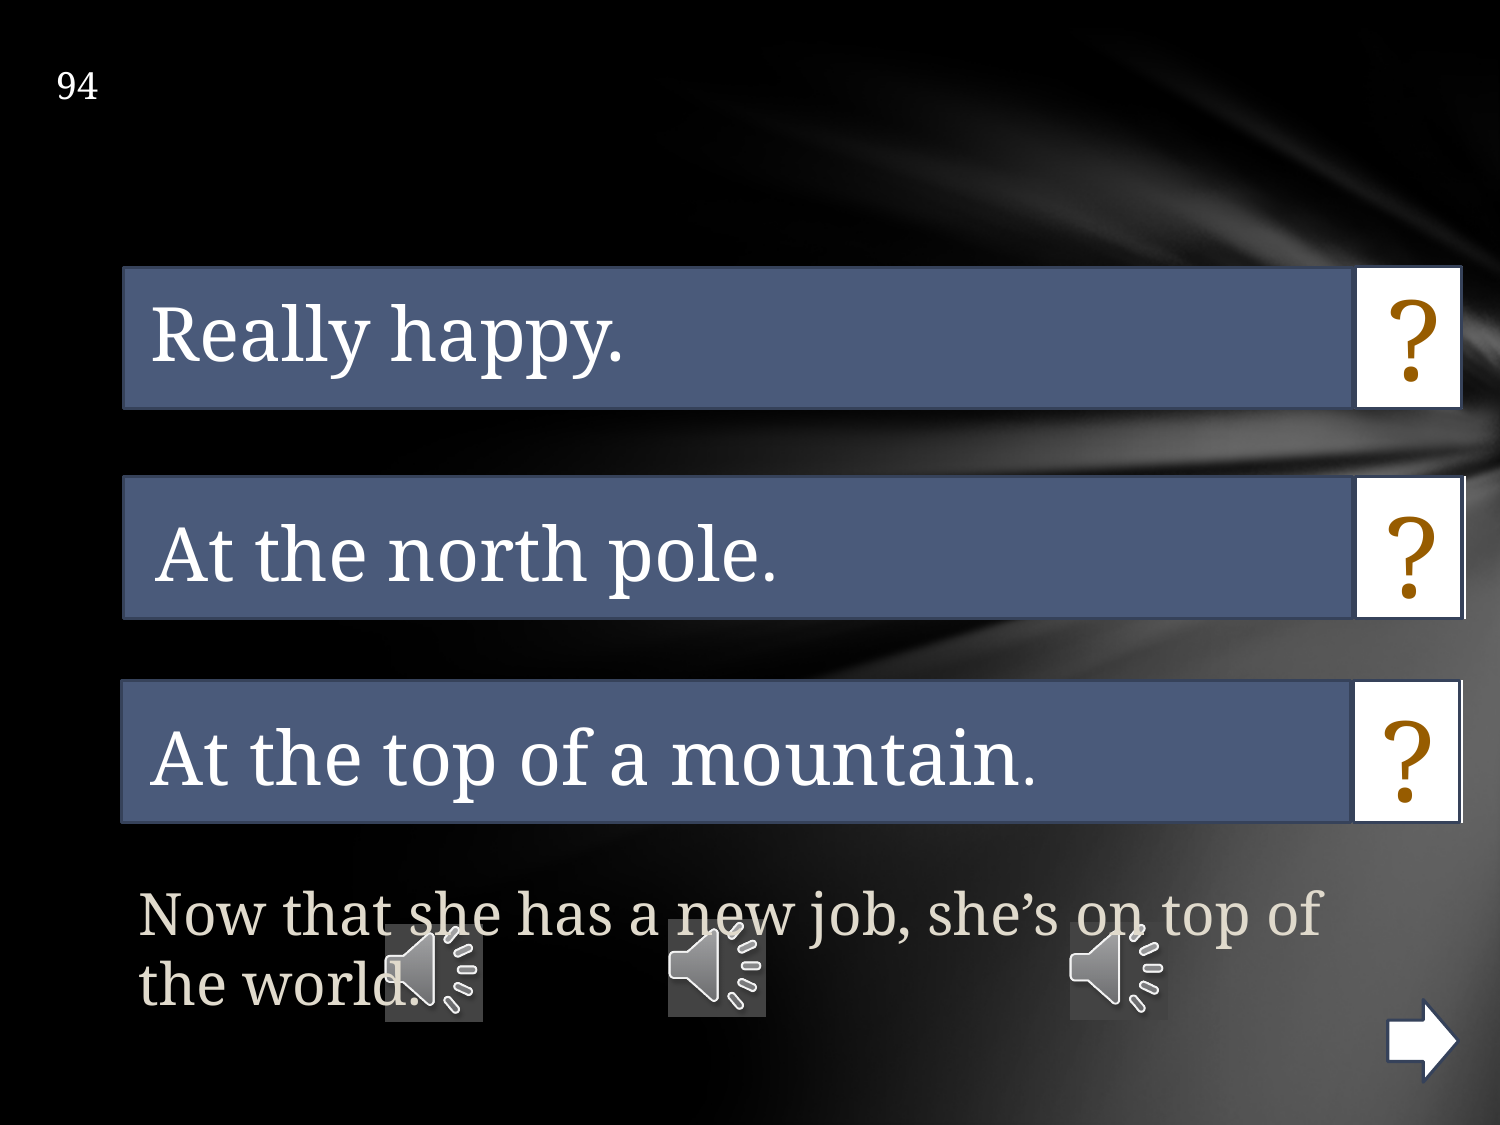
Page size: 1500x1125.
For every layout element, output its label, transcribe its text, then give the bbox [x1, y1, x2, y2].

text_box At the top of a mountain. [135, 703, 1329, 809]
text_box [120, 679, 1352, 824]
picture [1068, 920, 1170, 1022]
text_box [1355, 261, 1463, 414]
text_box [122, 475, 1354, 620]
text_box 94 [41, 54, 124, 115]
text_box [1386, 998, 1460, 1084]
text_box At the north pole. [140, 499, 1346, 605]
text_box Now that she has a new job, she’s on top of the world. [123, 869, 1341, 1025]
text_box [122, 266, 1350, 410]
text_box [1353, 680, 1460, 835]
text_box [1355, 476, 1463, 631]
text_box Really happy. [135, 278, 1341, 384]
picture [667, 918, 768, 1019]
picture [383, 922, 484, 1024]
